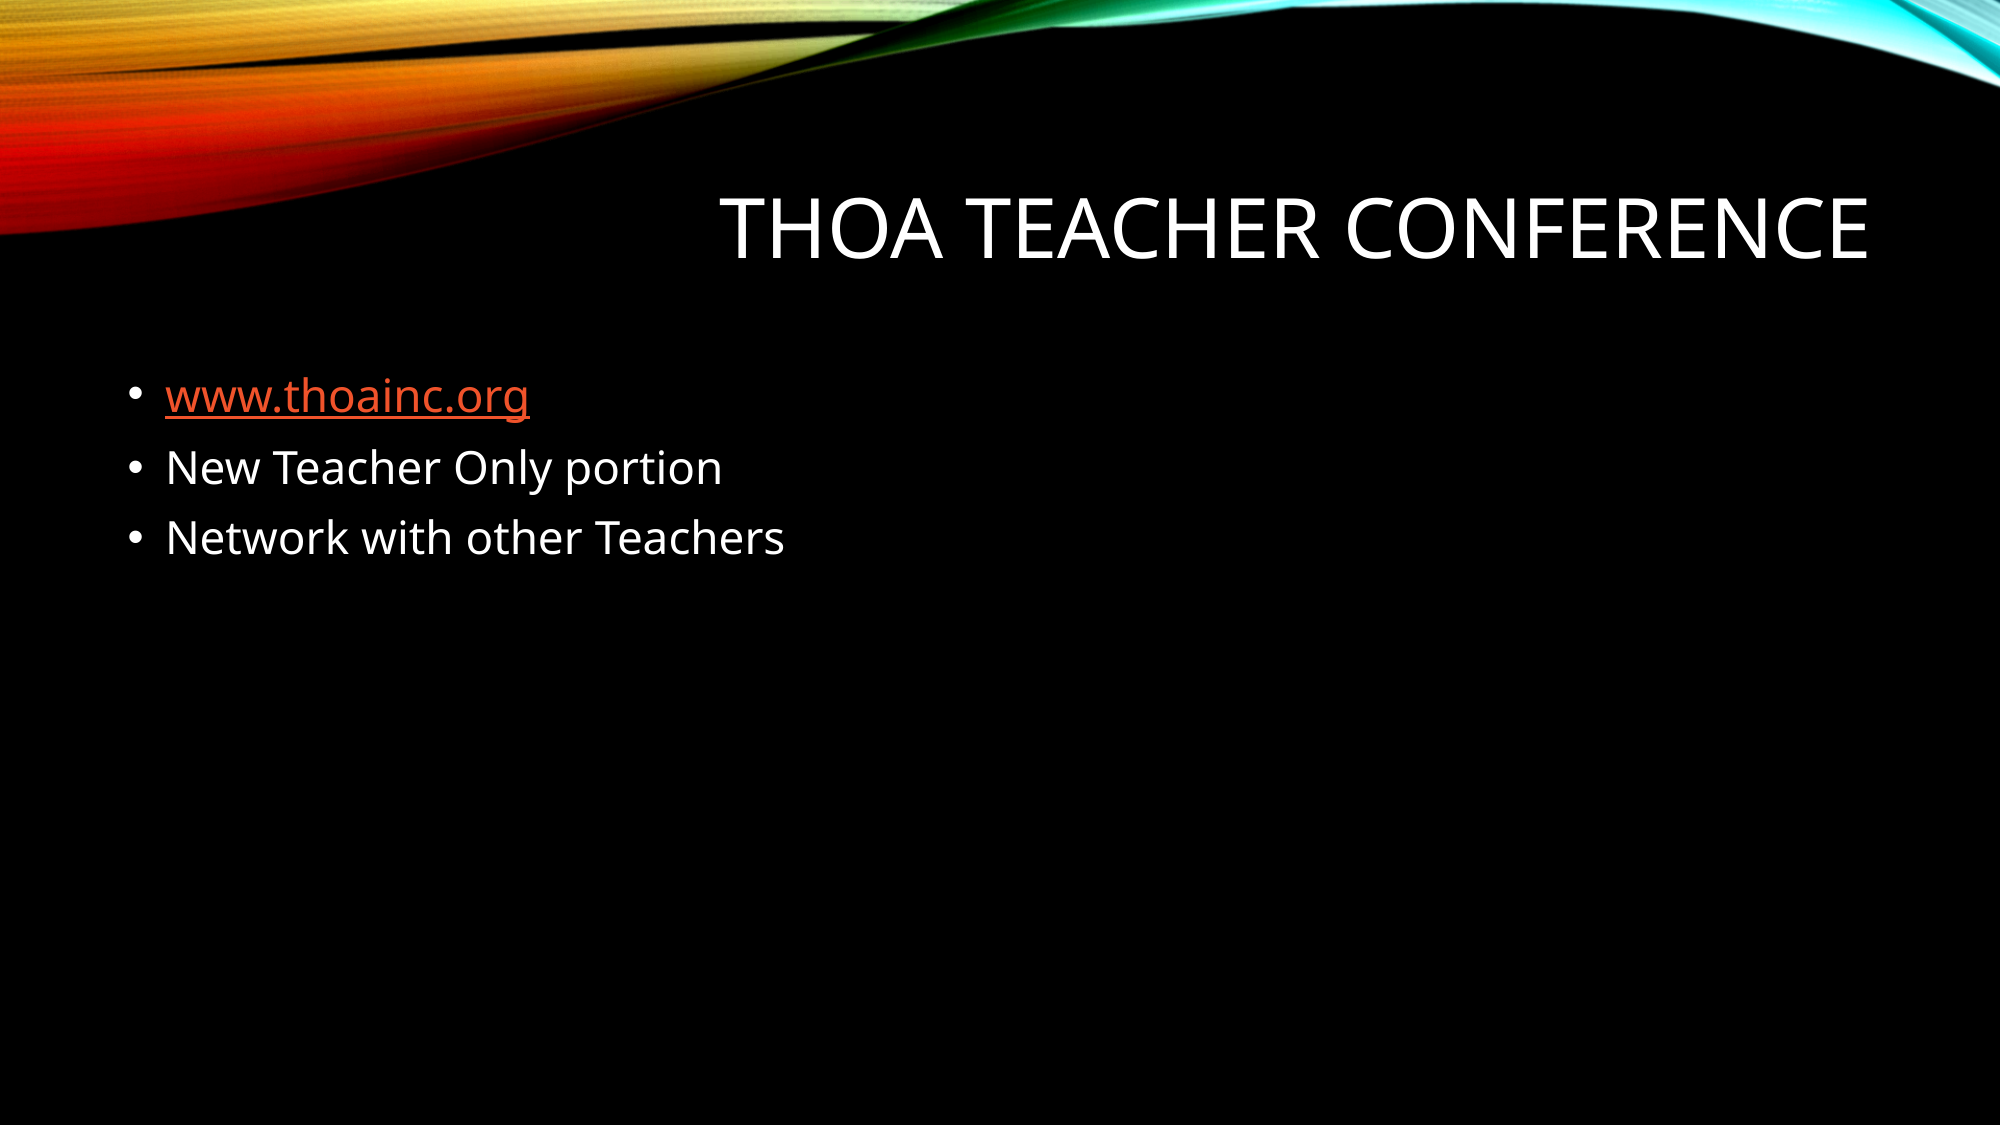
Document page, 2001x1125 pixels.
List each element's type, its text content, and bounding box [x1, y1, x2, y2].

picture [0, 0, 2000, 237]
title THOA Teacher Conference [474, 125, 1888, 338]
list www.thoainc.org New Teacher Only portion Network with other Teachers [112, 360, 1888, 1021]
